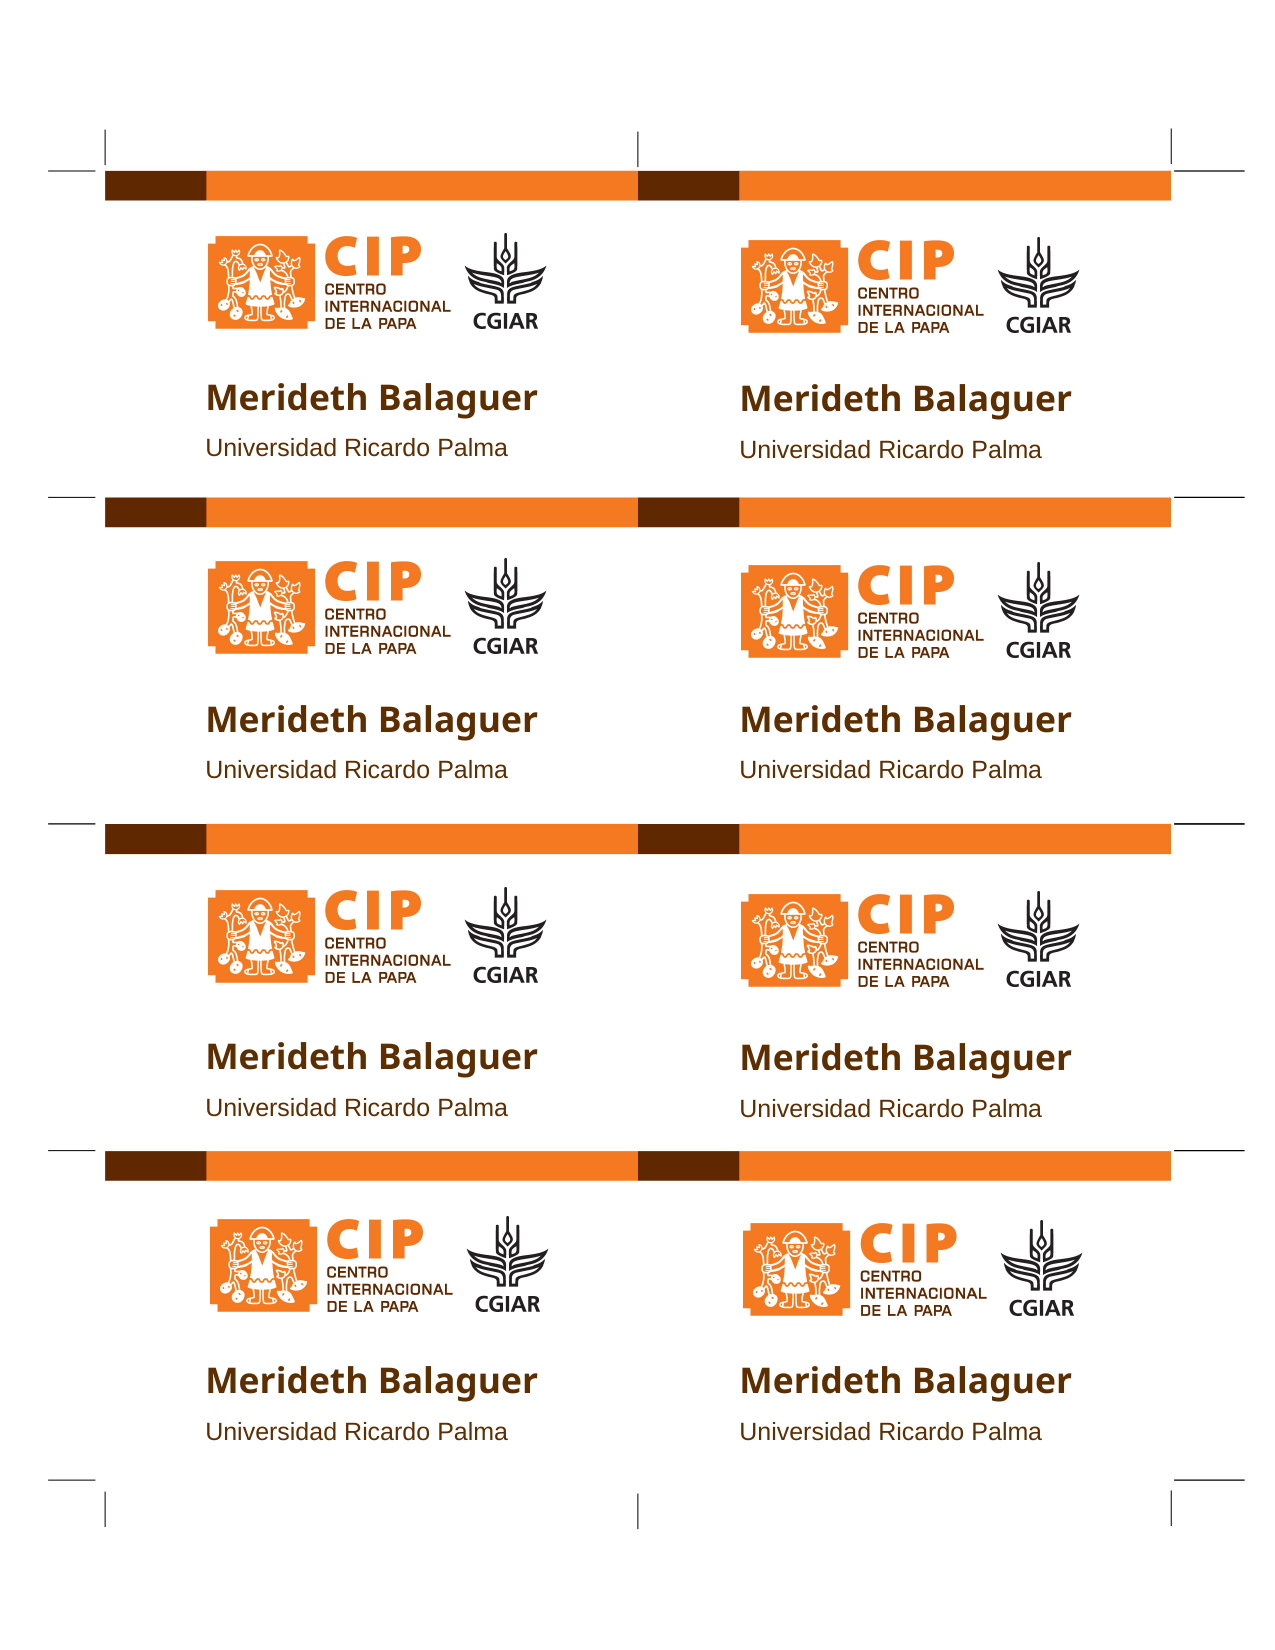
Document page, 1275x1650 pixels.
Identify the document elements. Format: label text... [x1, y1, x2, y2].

text_box Merideth Balaguer Universidad Ricardo Palma [192, 346, 597, 460]
text_box Merideth Balaguer Universidad Ricardo Palma [726, 668, 1131, 782]
text_box Merideth Balaguer Universidad Ricardo Palma [192, 1330, 597, 1444]
text_box Merideth Balaguer Universidad Ricardo Palma [726, 1007, 1131, 1121]
picture [0, 0, 1275, 1650]
text_box Merideth Balaguer Universidad Ricardo Palma [192, 1006, 597, 1119]
text_box Merideth Balaguer Universidad Ricardo Palma [726, 1330, 1131, 1444]
text_box Merideth Balaguer Universidad Ricardo Palma [192, 668, 597, 782]
text_box Merideth Balaguer Universidad Ricardo Palma [726, 348, 1131, 461]
